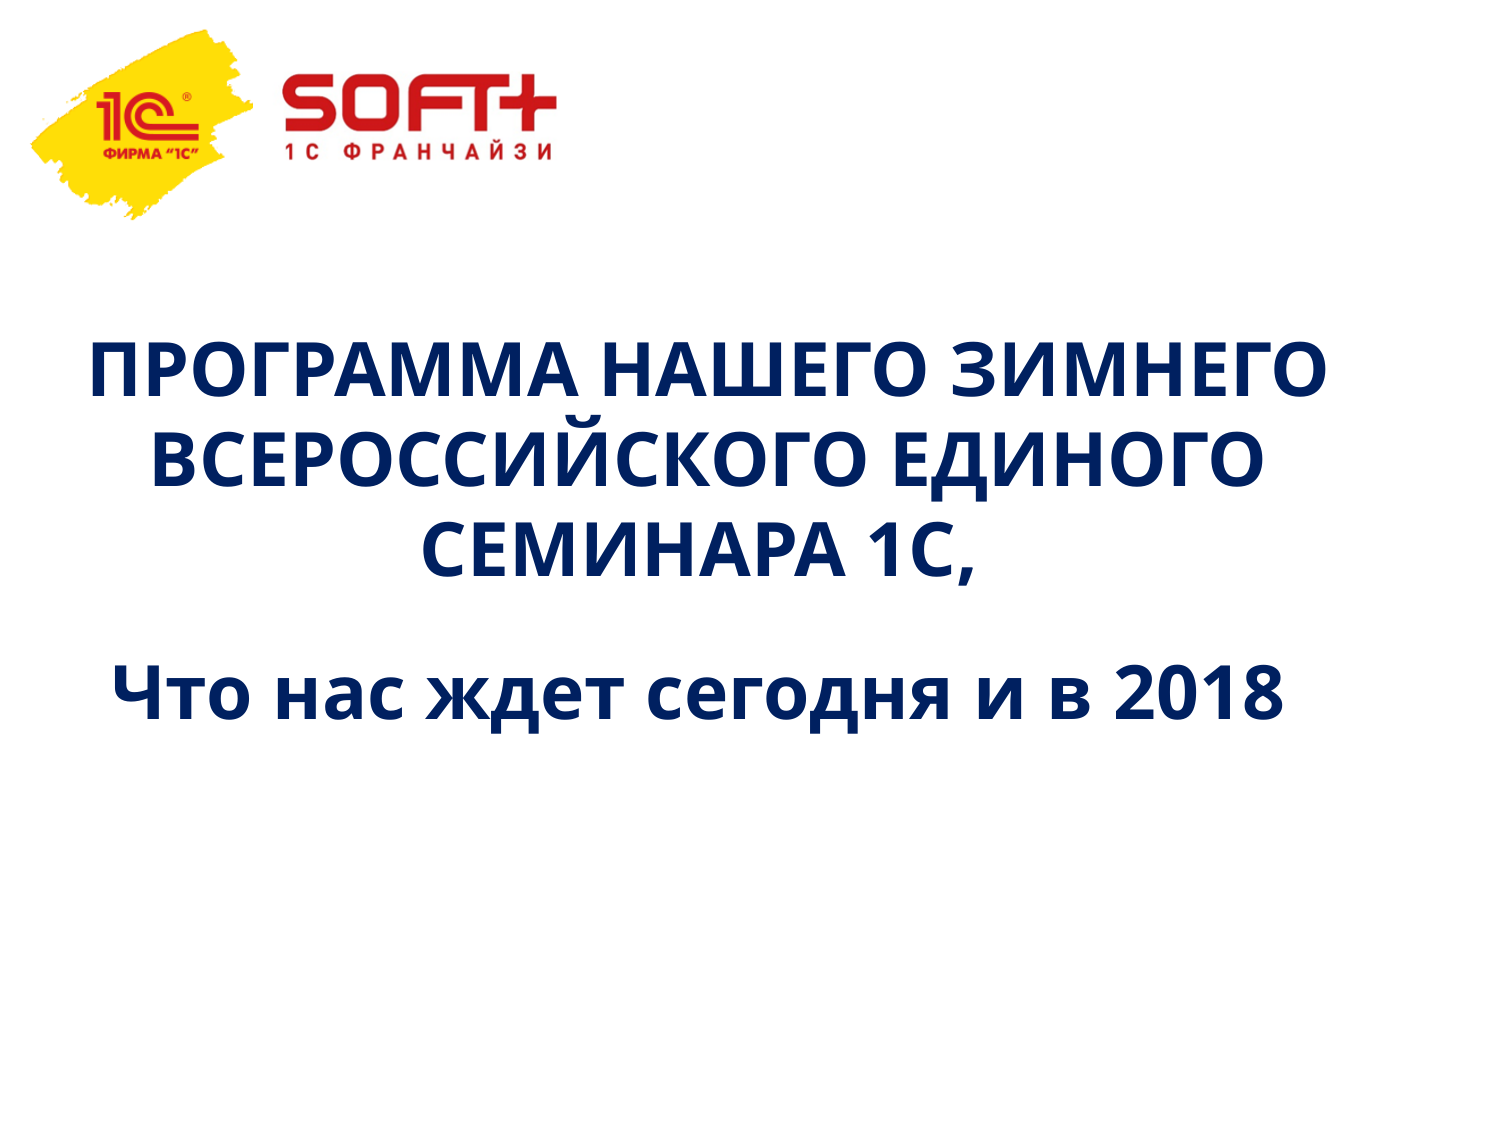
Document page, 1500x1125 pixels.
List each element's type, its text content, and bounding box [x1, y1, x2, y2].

picture [23, 24, 585, 225]
list ПРОГРАММА НАШЕГО ЗИМНЕГО ВСЕРОССИЙСКОГО ЕДИНОГО СЕМИНАРА 1С, Что нас ждет сегодня и в 2018 [41, 314, 1377, 527]
